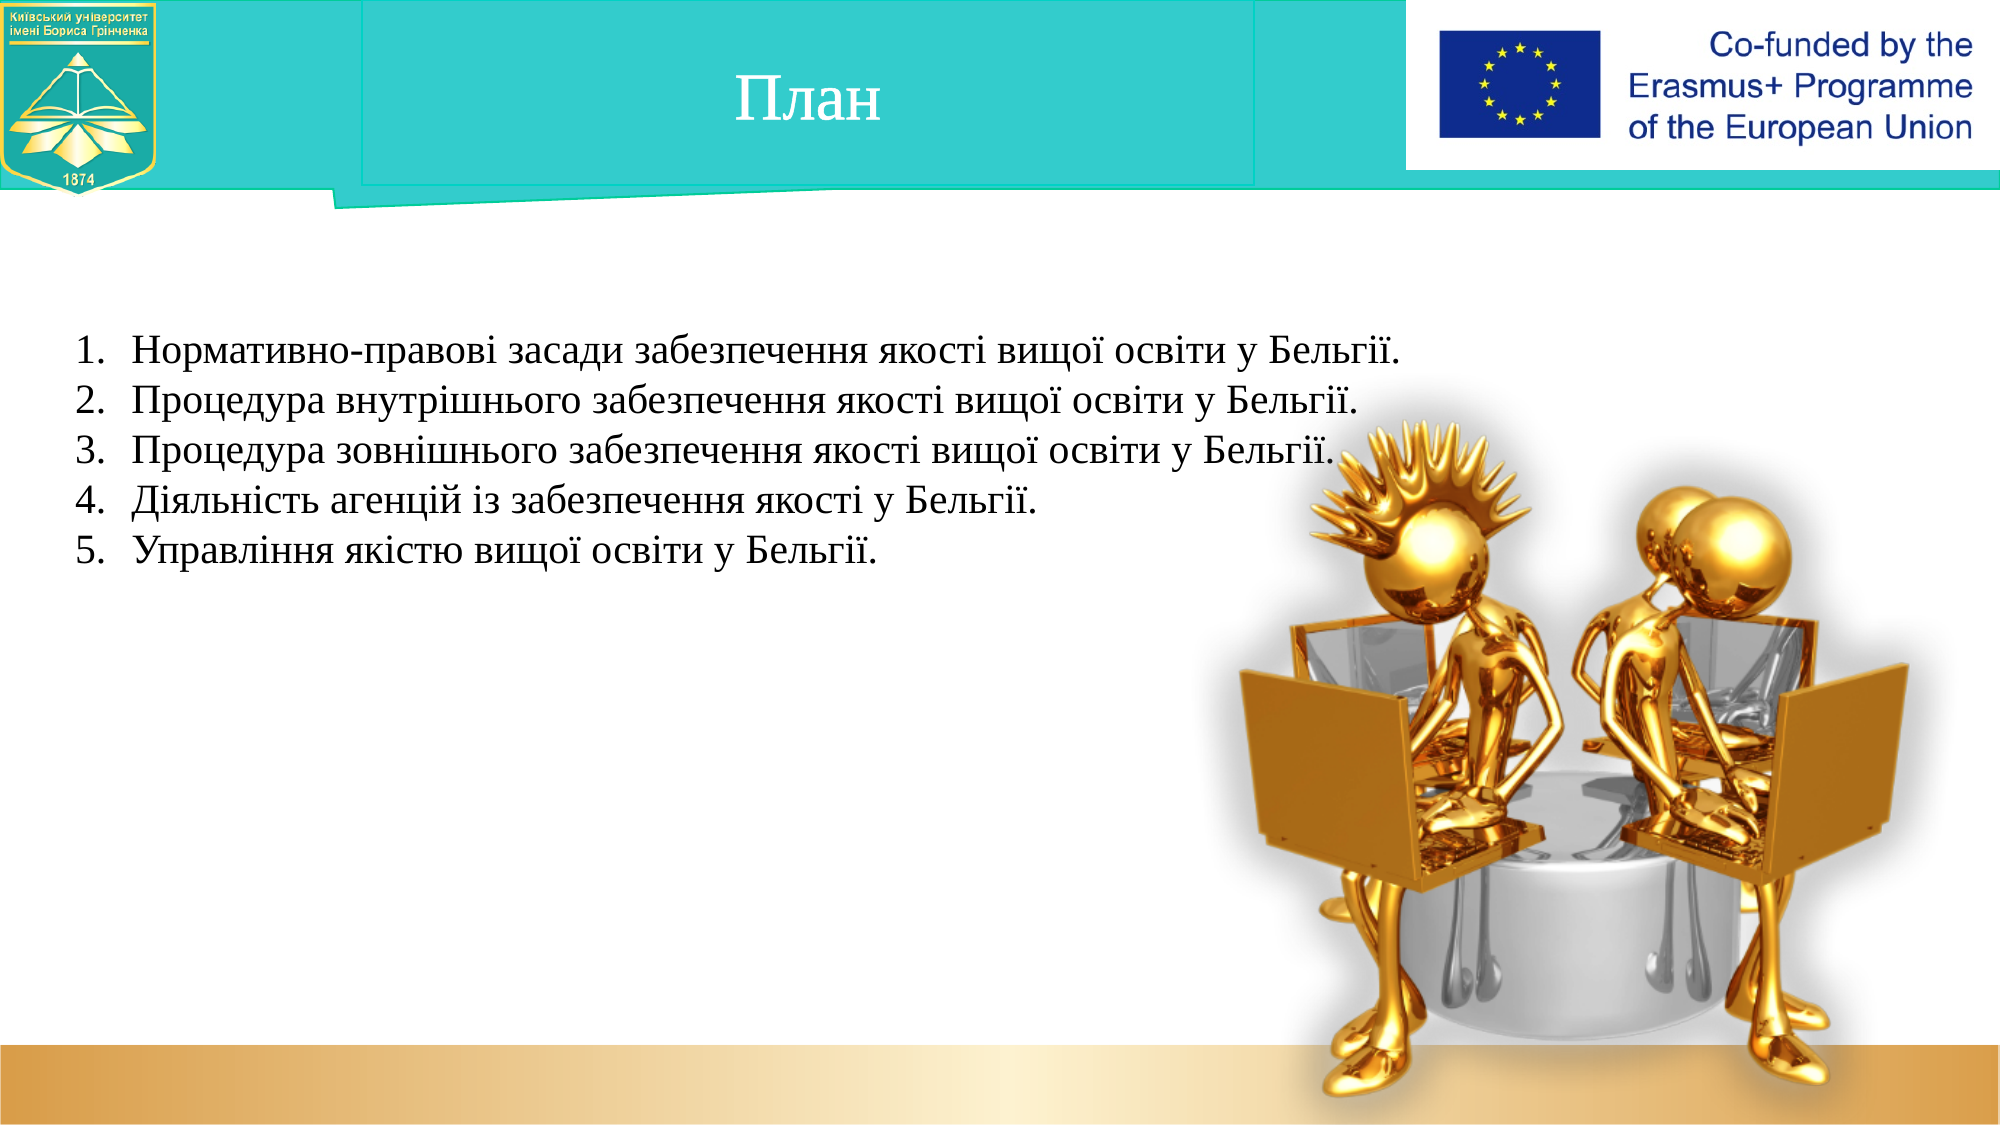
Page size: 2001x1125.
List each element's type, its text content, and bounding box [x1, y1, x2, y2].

text_box Нормативно-правові засади забезпечення якості вищої освіти у Бельгії. Процедура внутрішнього забезпечення якості вищої освіти у Бельгії. Процедура зовнішнього забезпечення якості вищої освіти у Бельгії. Діяльність агенцій із забезпечення якості у Бельгії. Управління якістю вищої освіти у Бельгії. [54, 311, 1914, 582]
picture [0, 373, 2000, 1125]
picture [0, 3, 156, 197]
text_box План [361, 0, 1255, 186]
text_box [0, 0, 2000, 210]
picture [1406, 0, 2000, 170]
